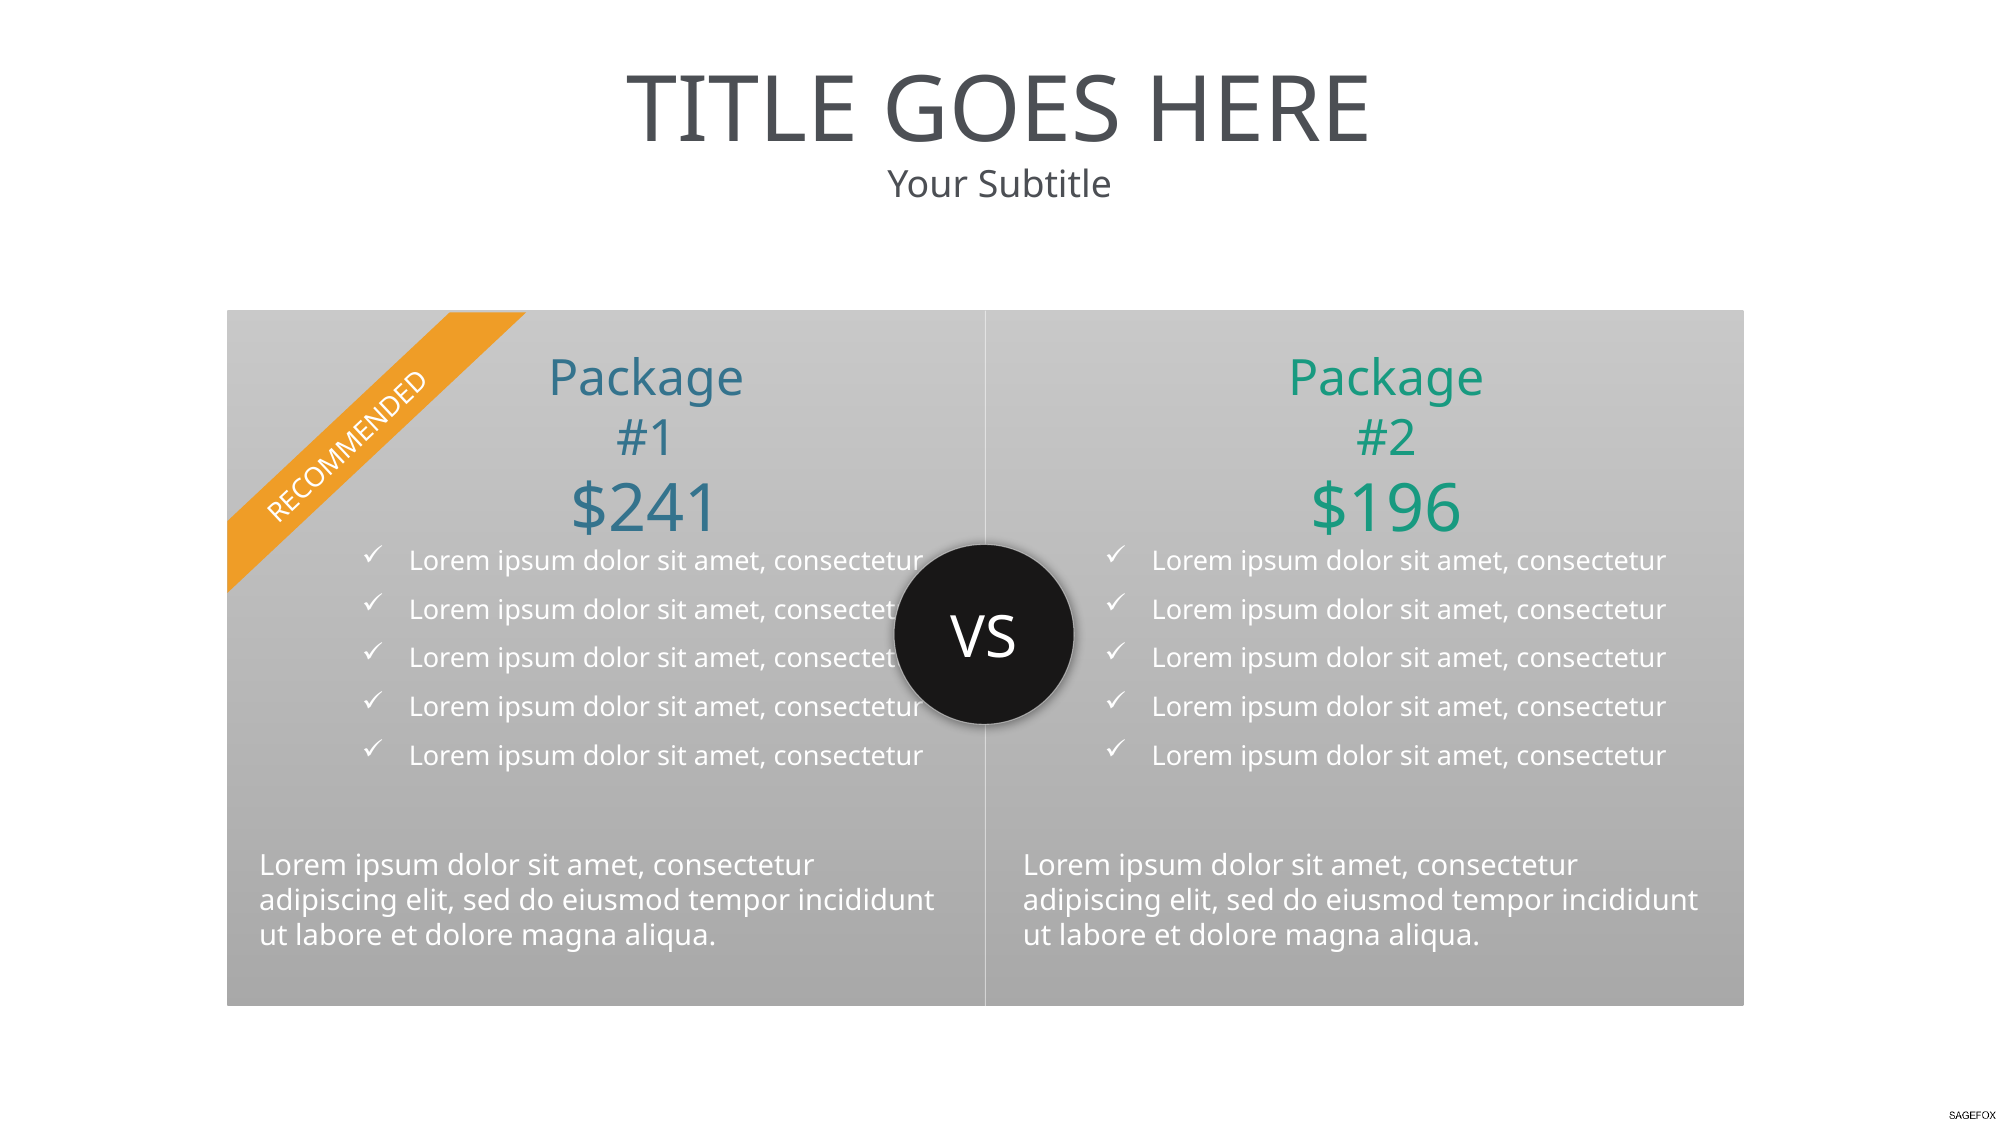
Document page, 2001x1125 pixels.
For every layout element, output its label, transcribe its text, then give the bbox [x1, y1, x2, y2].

text_box VS [986, 543, 1076, 726]
text_box Lorem ipsum dolor sit amet, consectetur Lorem ipsum dolor sit amet, consectetur Lorem ipsum dolor sit amet, consectetur Lorem ipsum dolor sit amet, consectetur Lorem ipsum dolor sit amet, consectetur [347, 519, 940, 779]
text_box Package #2 $196 [1251, 337, 1522, 598]
text_box Package #1 $241 [511, 337, 782, 598]
text_box [226, 309, 1745, 1007]
picture [1924, 1102, 2000, 1123]
text_box VS [893, 543, 985, 726]
text_box Lorem ipsum dolor sit amet, consectetur Lorem ipsum dolor sit amet, consectetur Lorem ipsum dolor sit amet, consectetur Lorem ipsum dolor sit amet, consectetur Lorem ipsum dolor sit amet, consectetur [1089, 519, 1683, 779]
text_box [206, 312, 527, 593]
text_box Lorem ipsum dolor sit amet, consectetur adipiscing elit, sed do eiusmod tempor incididunt ut labore et dolore magna aliqua. [244, 839, 963, 1004]
text_box TITLE GOES HERE Your Subtitle [548, 42, 1452, 212]
text_box Lorem ipsum dolor sit amet, consectetur adipiscing elit, sed do eiusmod tempor incididunt ut labore et dolore magna aliqua. [1008, 839, 1727, 1004]
